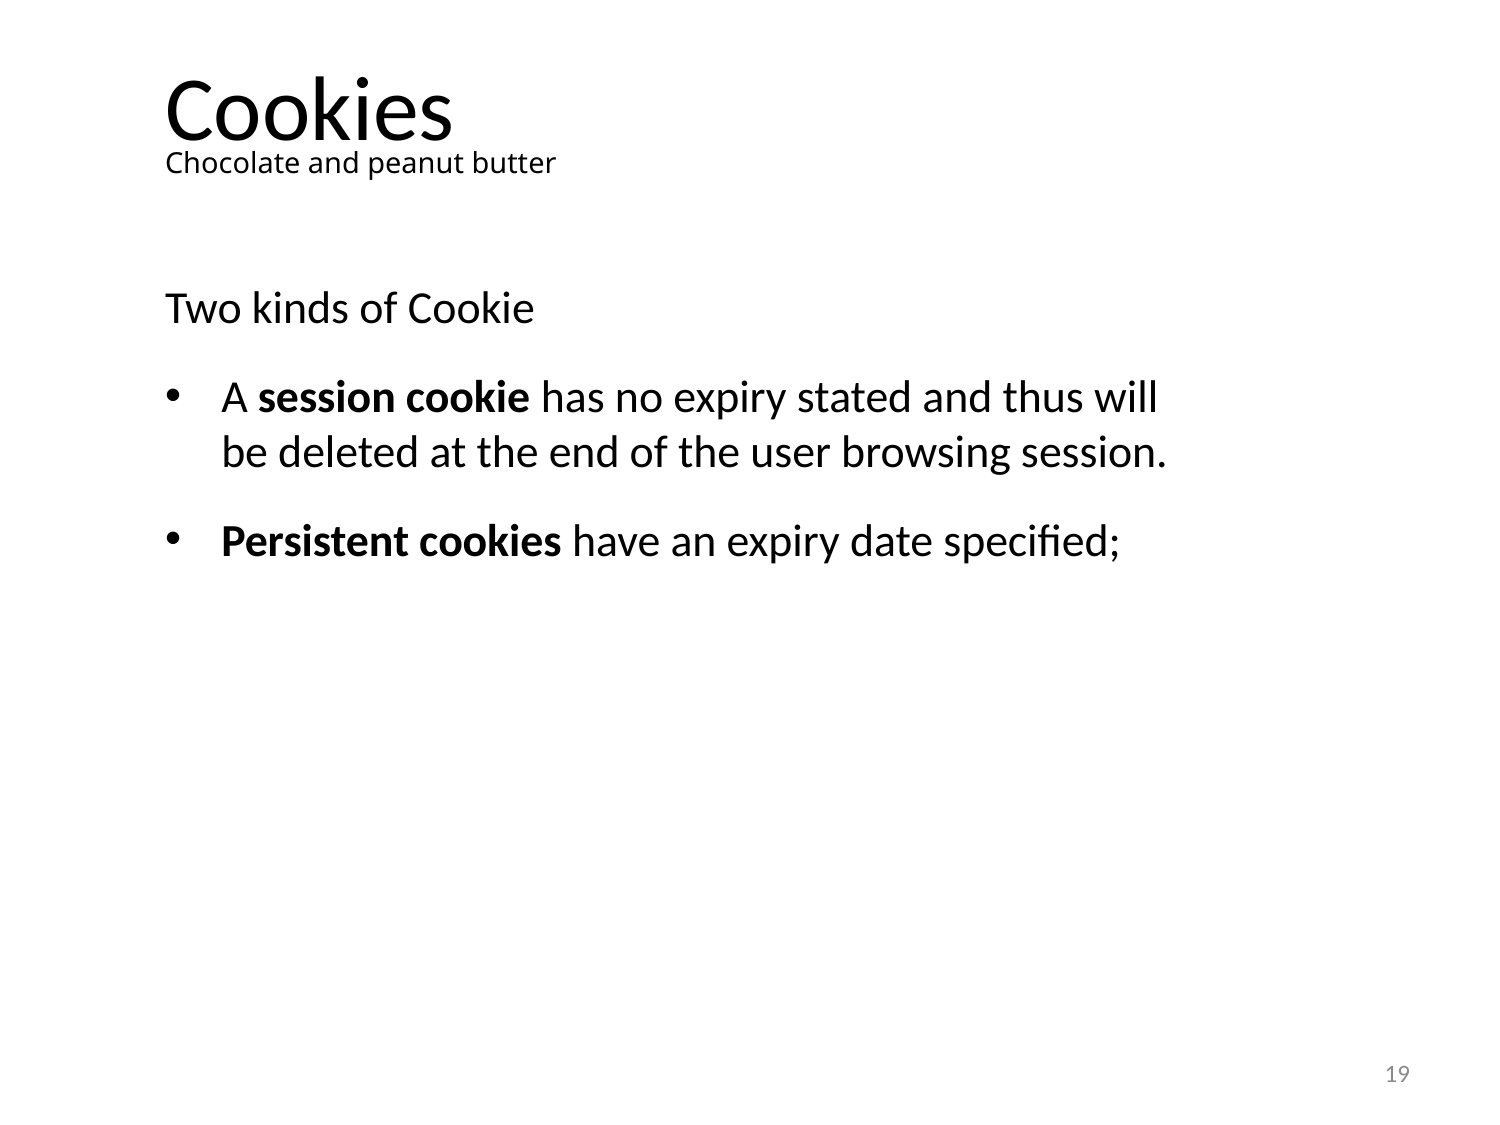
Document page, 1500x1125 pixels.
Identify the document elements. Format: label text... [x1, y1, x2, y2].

title Cookies [150, 20, 1425, 188]
list Two kinds of Cookie A session cookie has no expiry stated and thus will be deleted at the end of the user browsing session. Persistent cookies have an expiry date specified; [150, 270, 1200, 1013]
list Chocolate and peanut butter [150, 137, 1200, 188]
slide_number 19 [1074, 1042, 1425, 1103]
